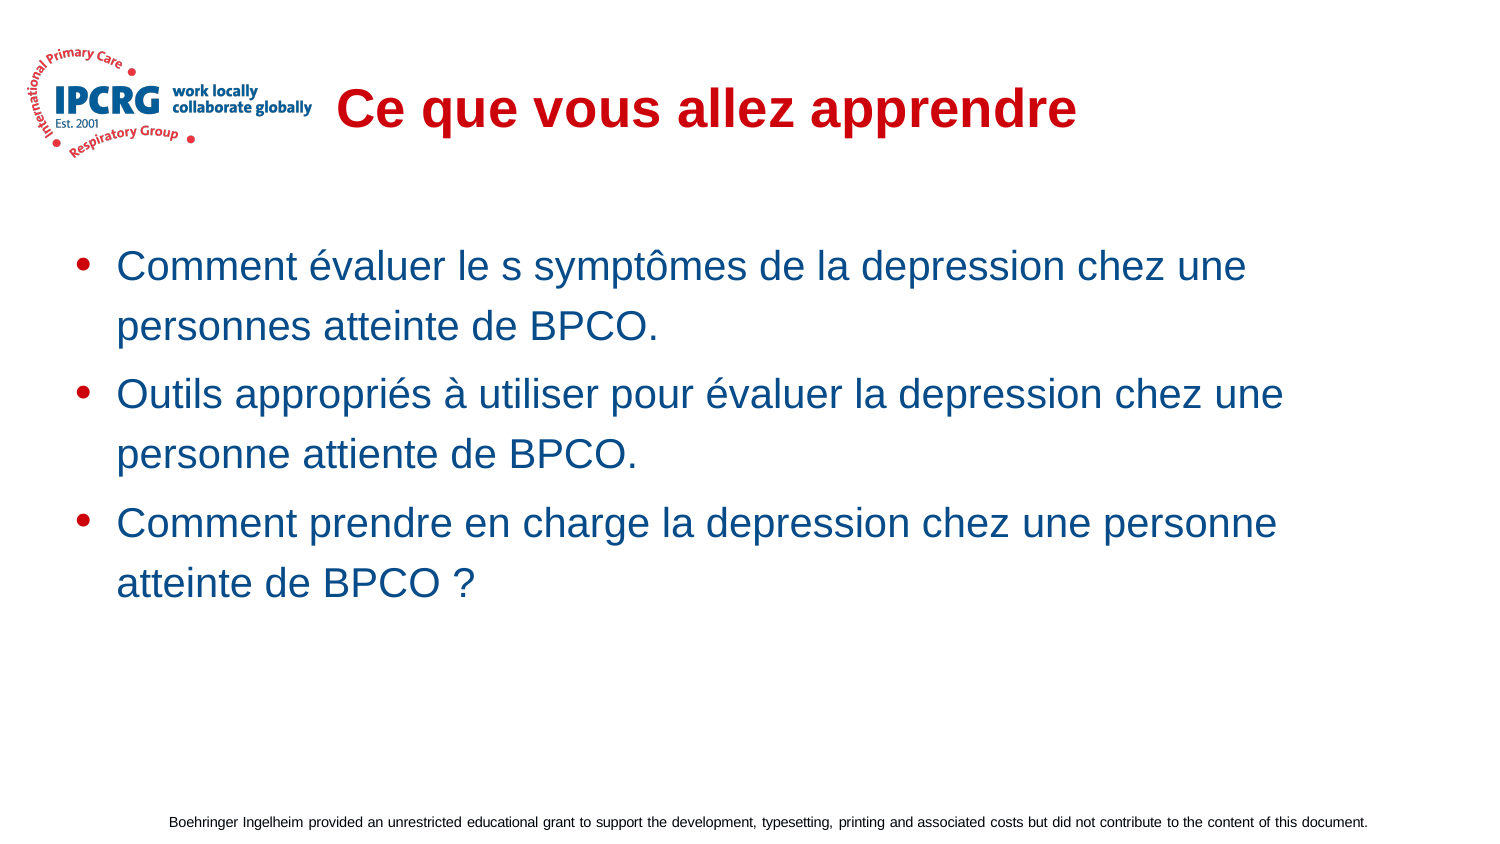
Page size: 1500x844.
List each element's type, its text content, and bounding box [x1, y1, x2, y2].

picture [27, 49, 312, 158]
list Comment évaluer le s symptômes de la depression chez une personnes atteinte de BPCO. Outils appropriés à utiliser pour évaluer la depression chez une personne attiente de BPCO. Comment prendre en charge la depression chez une personne atteinte de BPCO ? [58, 221, 1335, 653]
title Ce que vous allez apprendre [321, 65, 1500, 160]
